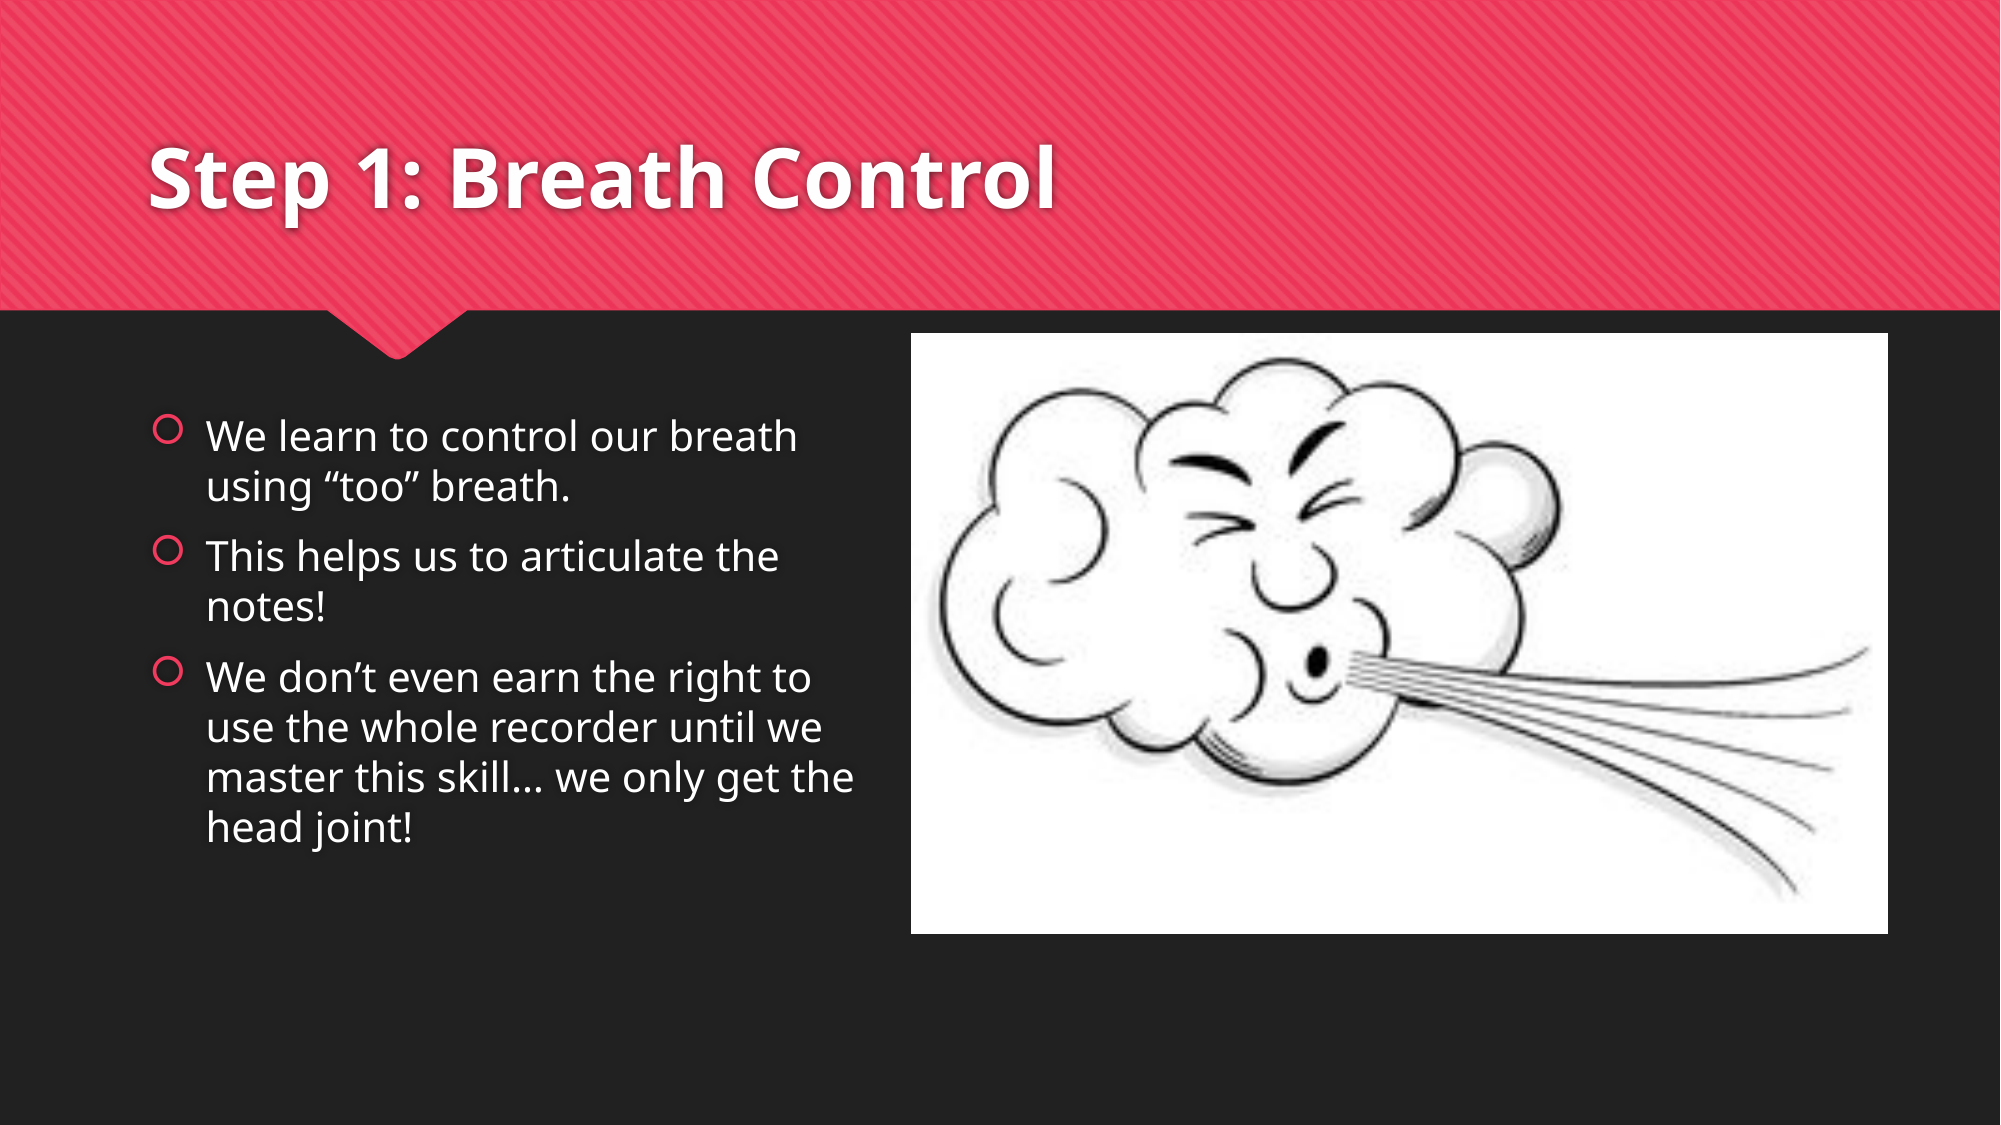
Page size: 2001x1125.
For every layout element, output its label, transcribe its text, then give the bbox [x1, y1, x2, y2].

list We learn to control our breath using “too” breath. This helps us to articulate the notes! We don’t even earn the right to use the whole recorder until we master this skill… we only get the head joint! [134, 364, 892, 962]
title Step 1: Breath Control [132, 73, 1868, 233]
picture [911, 332, 1888, 934]
